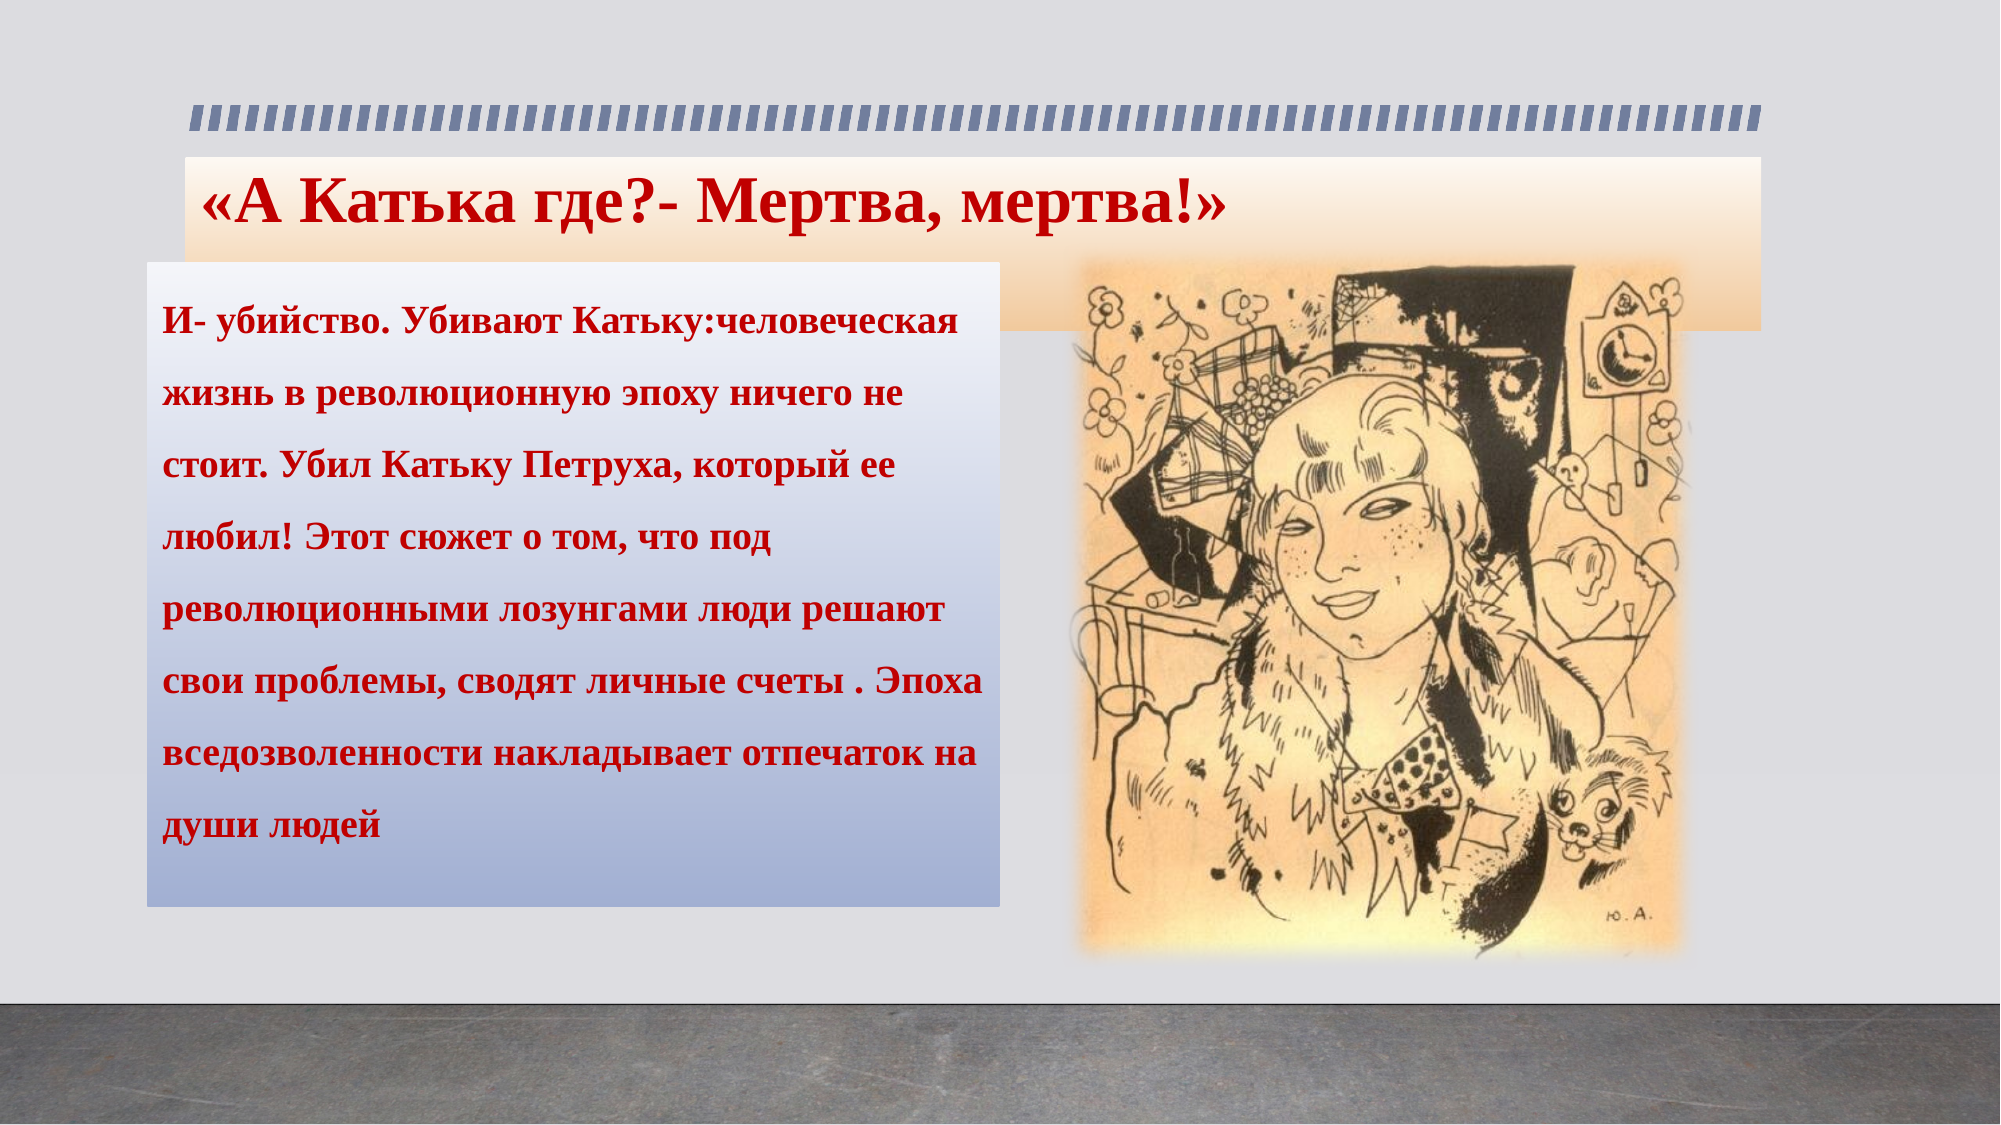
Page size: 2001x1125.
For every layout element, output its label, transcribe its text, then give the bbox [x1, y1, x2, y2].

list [1061, 243, 1699, 971]
title «А Катька где?- Мертва, мертва!» [185, 157, 1762, 331]
list И- убийство. Убивают Катьку:человеческая жизнь в революционную эпоху ничего не стоит. Убил Катьку Петруха, который ее любил! Этот сюжет о том, что под революционными лозунгами люди решают свои проблемы, сводят личные счеты . Эпоха вседозволенности накладывает отпечаток на души людей [147, 262, 1000, 907]
picture [0, 1004, 2000, 1124]
